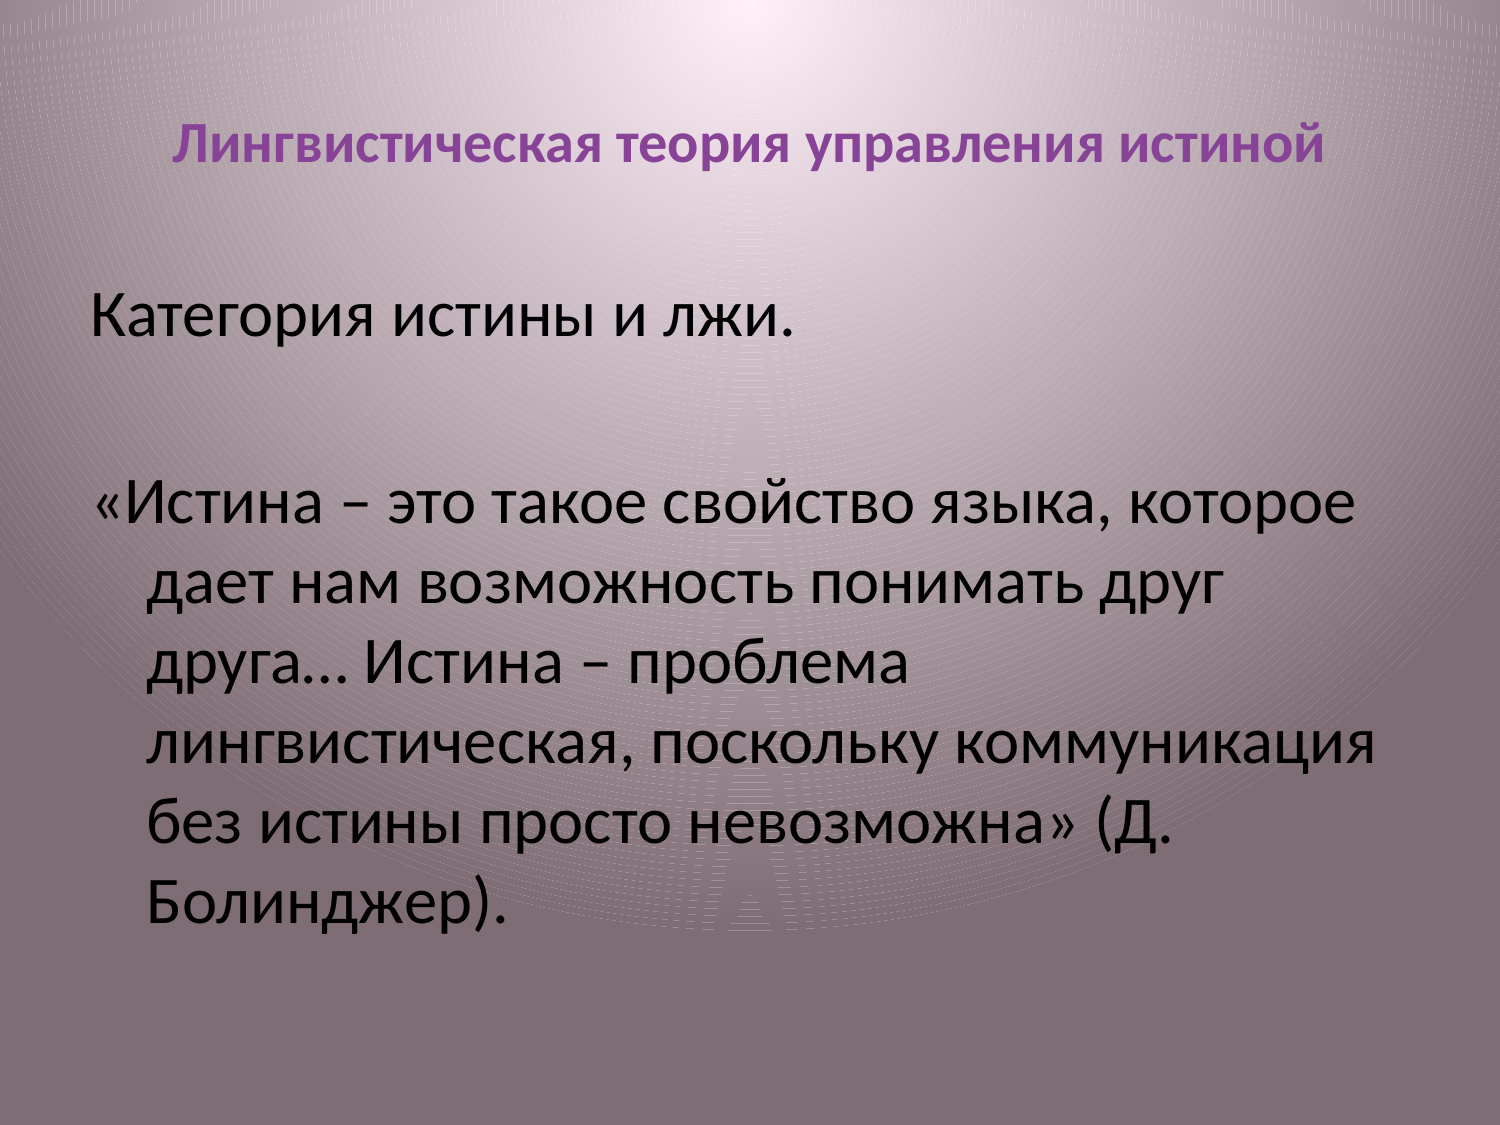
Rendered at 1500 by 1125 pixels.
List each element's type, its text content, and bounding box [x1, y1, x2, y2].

list Категория истины и лжи. «Истина – это такое свойство языка, которое дает нам возможность понимать друг друга… Истина – проблема лингвистическая, поскольку коммуникация без истины просто невозможна» (Д. Болинджер). [75, 262, 1425, 1005]
title Лингвистическая теория управления истиной [75, 45, 1425, 233]
